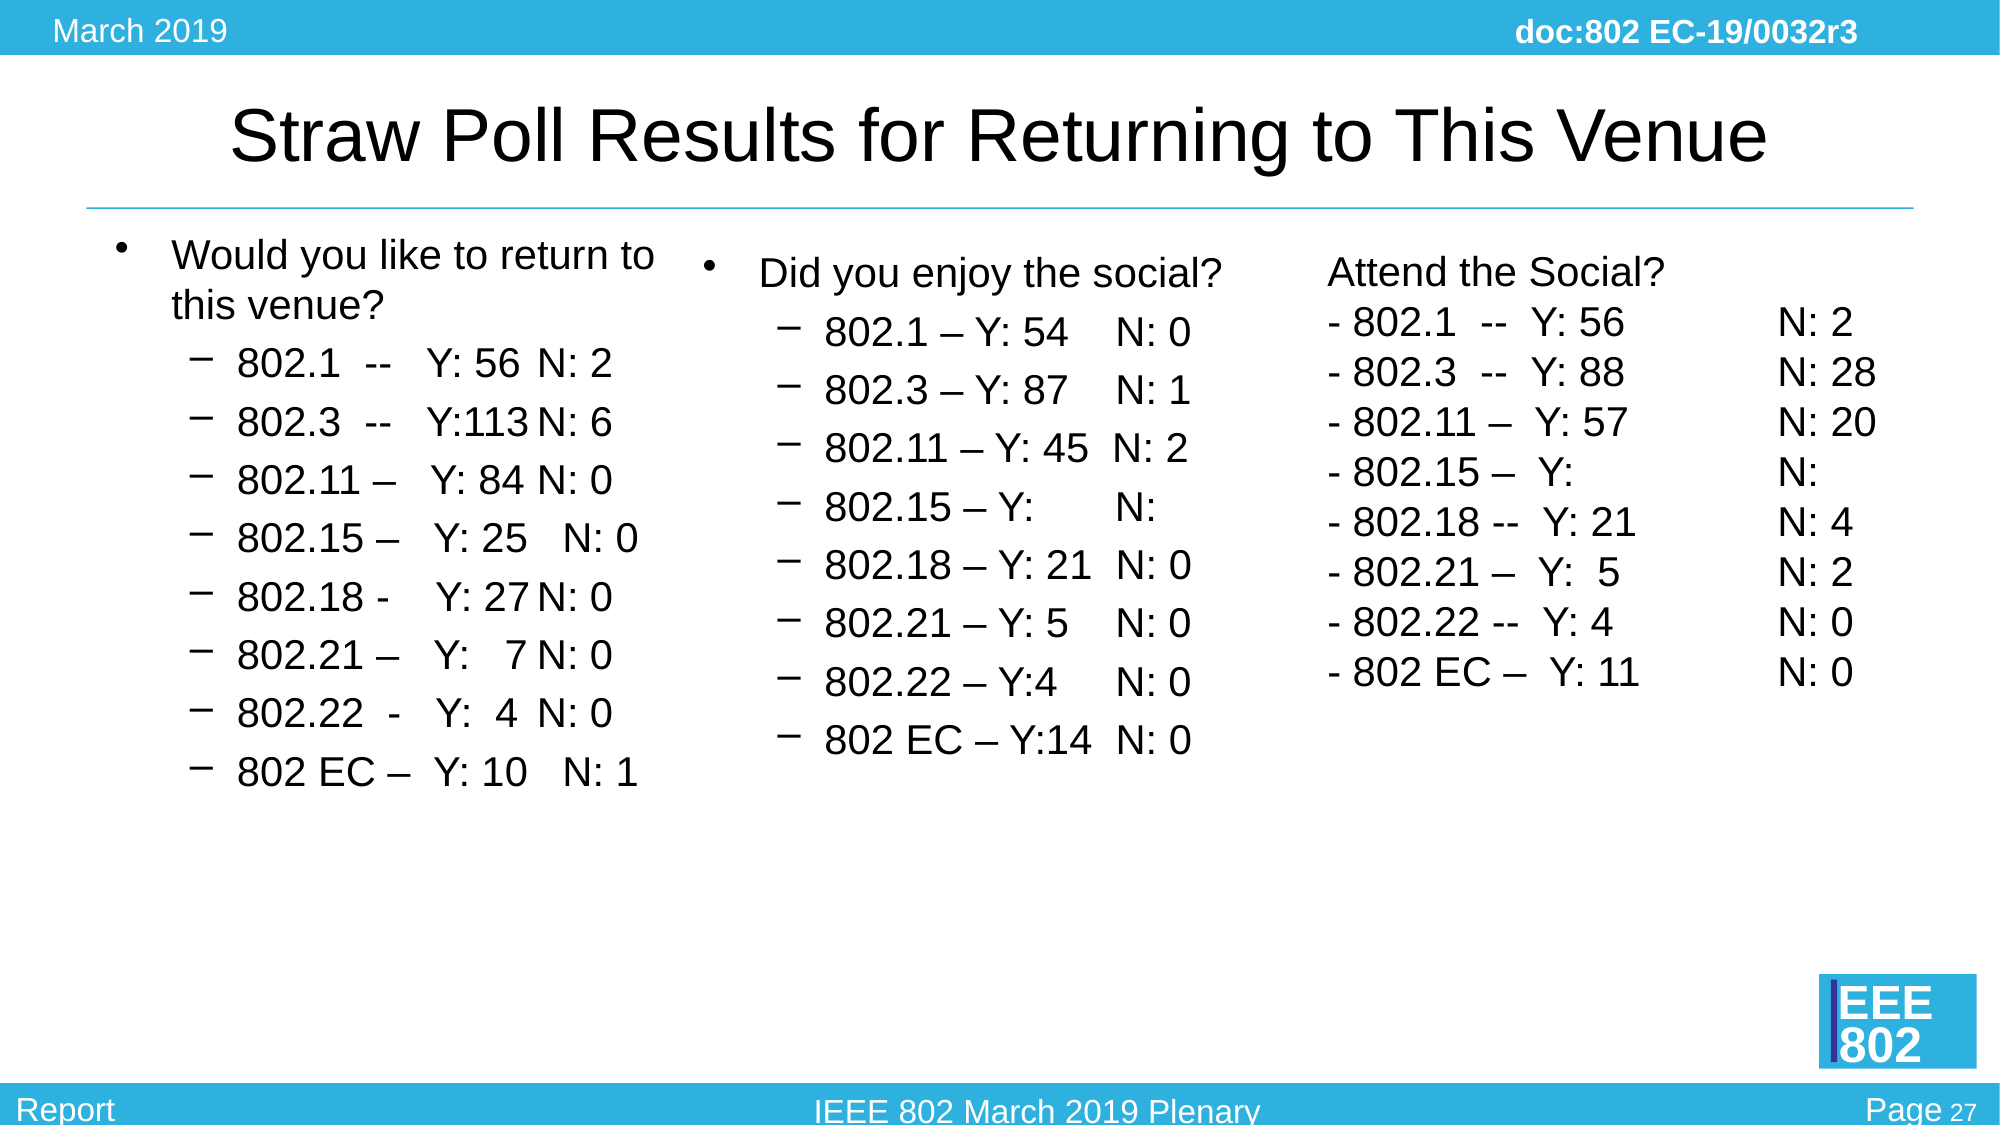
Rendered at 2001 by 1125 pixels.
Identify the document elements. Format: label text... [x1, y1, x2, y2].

text_box Attend the Social? - 802.1 -- Y: 56 N: 2 - 802.3 -- Y: 88 N: 28 - 802.11 – Y: 57 N: 20 - 802.15 – Y: N: - 802.18 -- Y: 21 N: 4 - 802.21 – Y: 5 N: 2 - 802.22 -- Y: 4 N: 0 - 802 EC – Y: 11 N: 0 [1312, 237, 1900, 753]
list Did you enjoy the social? 802.1 – Y: 54 N: 0 802.3 – Y: 87 N: 1 802.11 – Y: 45 N: 2 802.15 – Y: N: 802.18 – Y: 21 N: 0 802.21 – Y: 5 N: 0 802.22 – Y:4 N: 0 802 EC – Y:14 N: 0 [687, 238, 1275, 839]
title Straw Poll Results for Returning to This Venue [99, 66, 1900, 197]
list Would you like to return to this venue? 802.1 -- Y: 56 N: 2 802.3 -- Y:113 N: 6 802.11 – Y: 84 N: 0 802.15 – Y: 25 N: 0 802.18 - Y: 27 N: 0 802.21 – Y: 7 N: 0 802.22 - Y: 4 N: 0 802 EC – Y: 10 N: 1 [99, 220, 688, 838]
